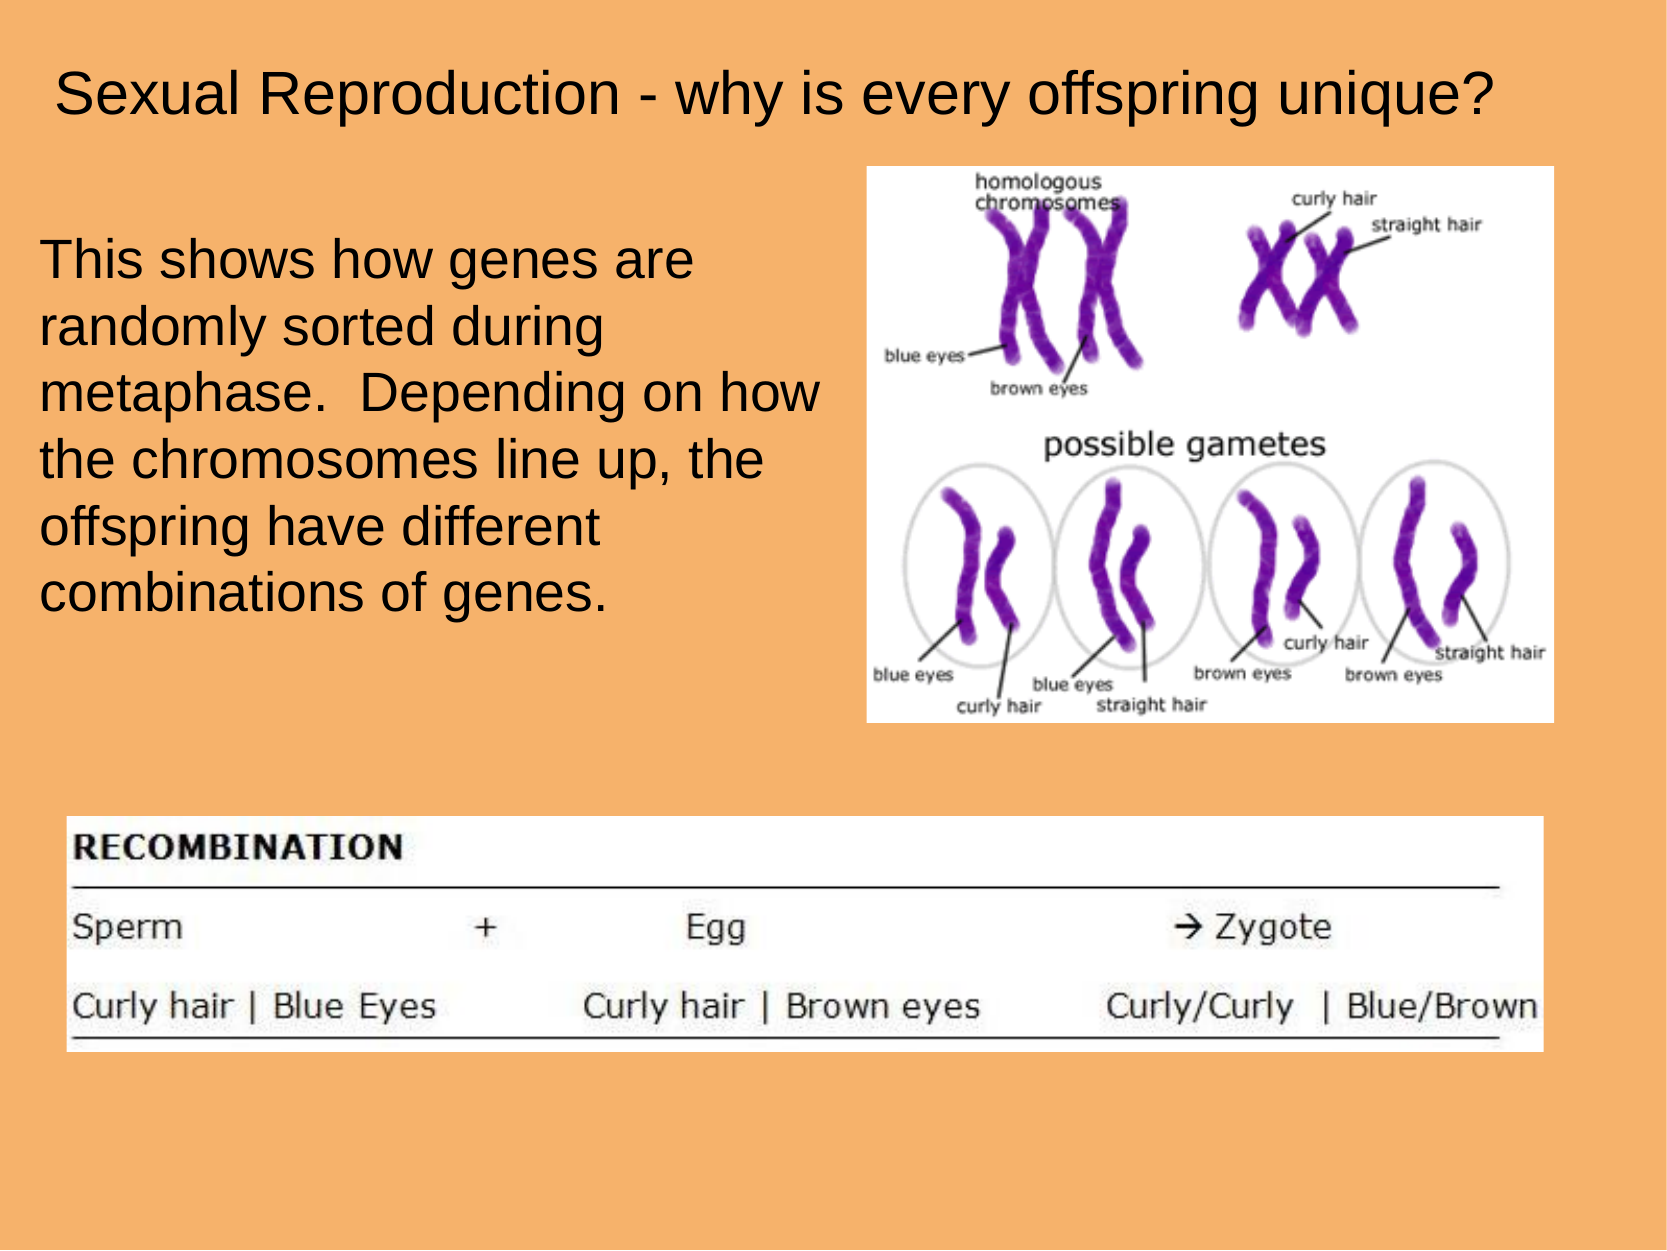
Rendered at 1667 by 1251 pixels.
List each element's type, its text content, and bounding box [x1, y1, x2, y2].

title Sexual Reproduction - why is every offspring unique? [48, 47, 1601, 139]
list This shows how genes are randomly sorted during metaphase. Depending on how the chromosomes line up, the offspring have different combinations of genes. [33, 216, 849, 623]
text_box [66, 816, 1544, 1052]
text_box [866, 166, 1555, 723]
picture [0, 0, 1667, 1250]
